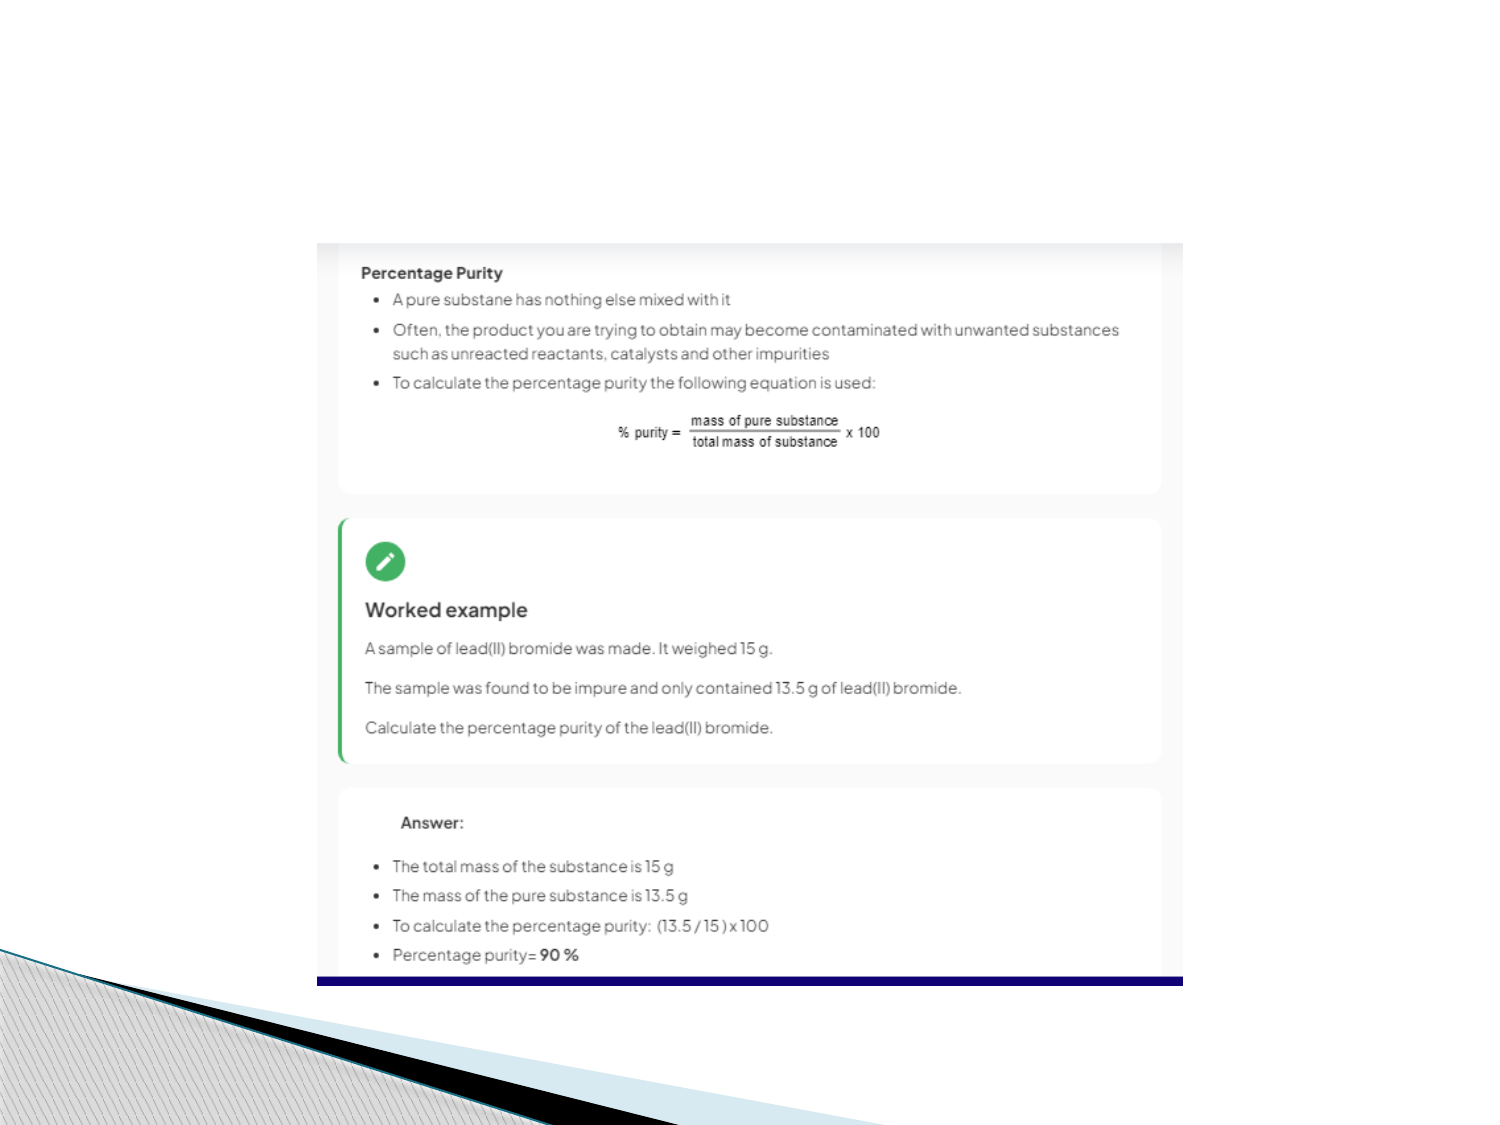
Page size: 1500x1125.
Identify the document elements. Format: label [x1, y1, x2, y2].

list [317, 242, 1183, 986]
